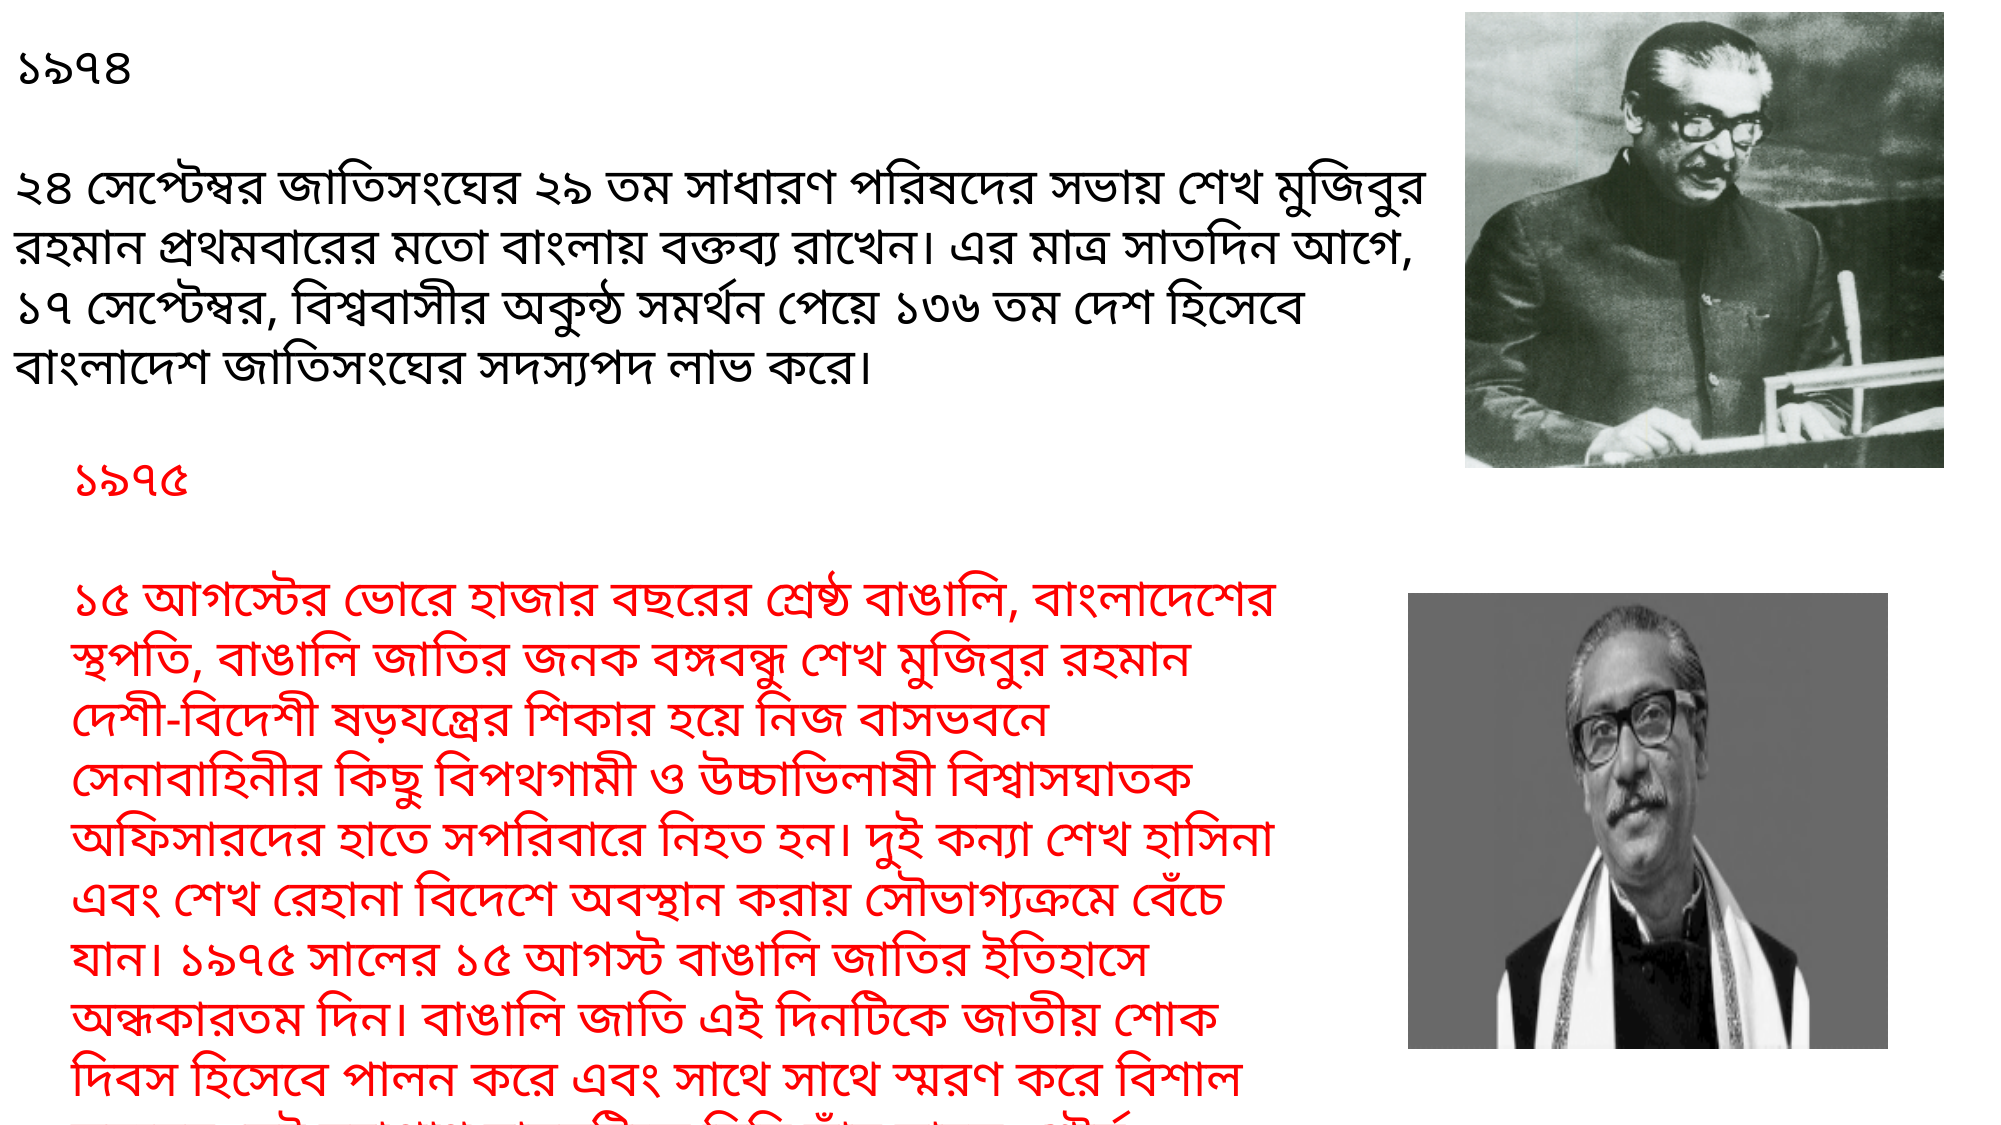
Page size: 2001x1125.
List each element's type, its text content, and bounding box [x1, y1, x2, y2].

picture [1465, 12, 1944, 468]
text_box ১৯৭৫ ১৫ আগস্টের ভোরে হাজার বছরের শ্রেষ্ঠ বাঙালি, বাংলাদেশের স্থপতি, বাঙালি জাতির জনক বঙ্গবন্ধু শেখ মুজিবুর রহমান দেশী-বিদেশী ষড়যন্ত্রের শিকার হয়ে নিজ বাসভবনে সেনাবাহিনীর কিছু বিপথগামী ও উচ্চাভিলাষী বিশ্বাসঘাতক অফিসারদের হাতে সপরিবারে নিহত হন। দুই কন্যা শেখ হাসিনা এবং শেখ রেহানা বিদেশে অবস্থান করায় সৌভাগ্যক্রমে বেঁচে যান। ১৯৭৫ সালের ১৫ আগস্ট বাঙালি জাতির ইতিহাসে অন্ধকারতম দিন। বাঙালি জাতি এই দিনটিকে জাতীয় শোক দিবস হিসেবে পালন করে এবং সাথে সাথে স্মরণ করে বিশাল হৃদয়ের সেই মহাপ্রাণ মানুষটিকে যিনি তাঁর সাহস, শৌর্য, আদর্শের মধ্য দিয়ে চিরকাল বেঁচে থাকবেন বাঙালি জাতির অন্তরে। [56, 438, 1294, 1125]
picture [1408, 593, 1888, 1049]
text_box ১৯৭৪ ২৪ সেপ্টেম্বর জাতিসংঘের ২৯ তম সাধারণ পরিষদের সভায় শেখ মুজিবুর রহমান প্রথমবারের মতো বাংলায় বক্তব্য রাখেন। এর মাত্র সাতদিন আগে, ১৭ সেপ্টেম্বর, বিশ্ববাসীর অকুন্ঠ সমর্থন পেয়ে ১৩৬ তম দেশ হিসেবে বাংলাদেশ জাতিসংঘের সদস্যপদ লাভ করে। [0, 0, 1444, 402]
